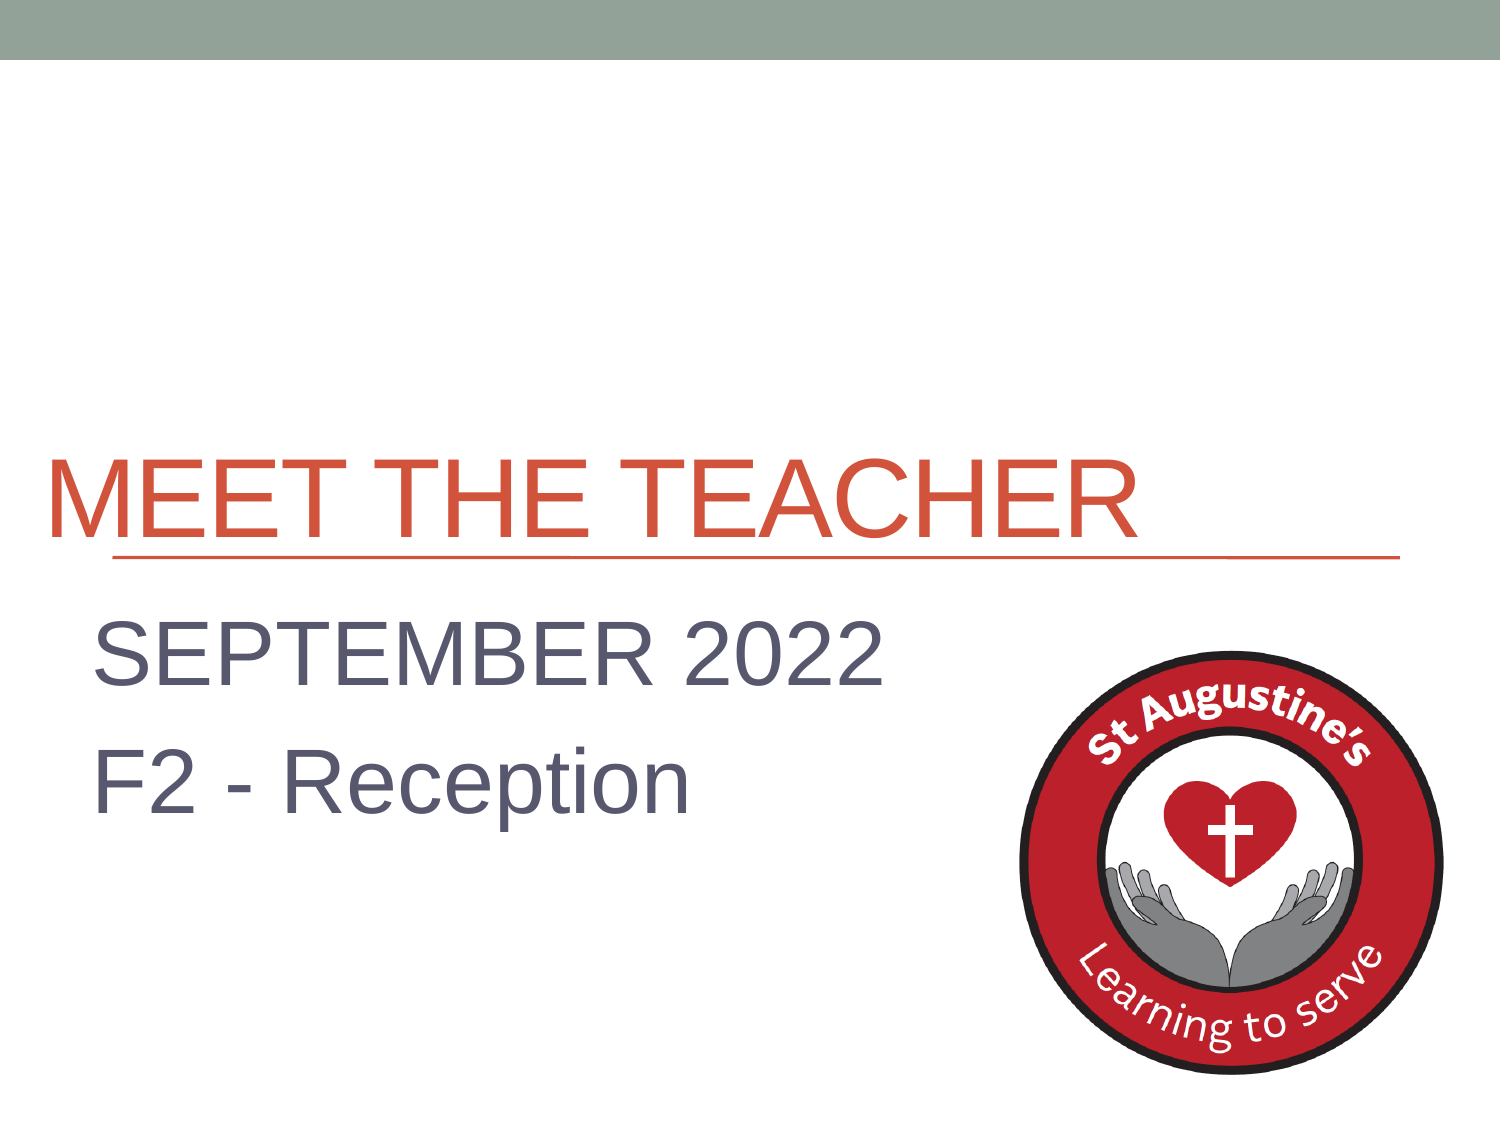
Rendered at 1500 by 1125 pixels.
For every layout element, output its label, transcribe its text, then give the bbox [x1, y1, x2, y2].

picture [985, 621, 1471, 1100]
title Meet the Teacher [28, 326, 1303, 568]
subtitle SEPTEMBER 2022 F2 - Reception [76, 586, 1402, 833]
